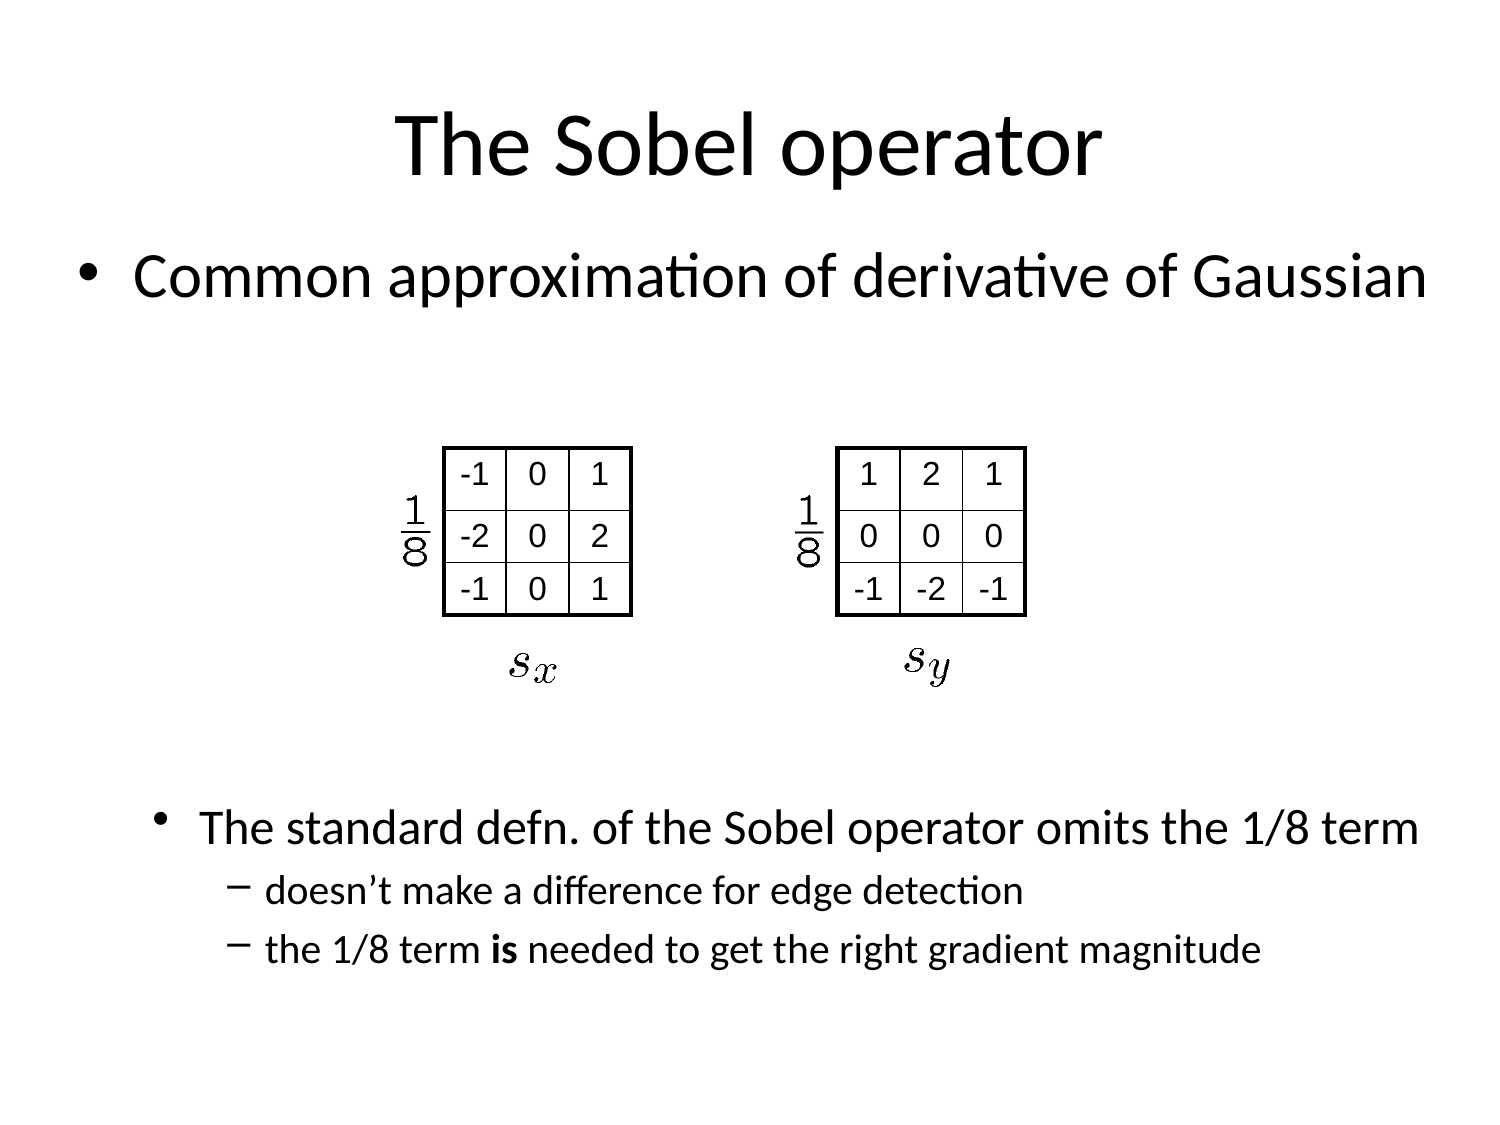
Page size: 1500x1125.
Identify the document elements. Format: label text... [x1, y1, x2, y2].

table_cell -2 [446, 511, 505, 562]
table_cell 0 [840, 511, 899, 562]
table_cell 0 [963, 511, 1023, 562]
table_cell 1 [570, 563, 629, 613]
title The Sobel operator [75, 45, 1425, 224]
table_cell -1 [963, 563, 1023, 613]
table_cell 0 [507, 563, 568, 613]
table_header 2 [901, 450, 962, 510]
picture [399, 494, 432, 568]
table_header 1 [570, 450, 629, 510]
table_cell 0 [507, 511, 568, 562]
table_cell -2 [901, 563, 962, 613]
table_header 0 [507, 450, 568, 510]
table_header -1 [446, 450, 505, 510]
table_cell 2 [570, 511, 629, 562]
picture [507, 652, 558, 684]
picture [902, 648, 950, 688]
table_cell -1 [840, 563, 899, 613]
table_cell -1 [446, 563, 505, 613]
picture [793, 495, 826, 569]
table_header 1 [963, 450, 1023, 510]
list Common approximation of derivative of Gaussian [62, 224, 1463, 450]
text_box The standard defn. of the Sobel operator omits the 1/8 term doesn’t make a difference for edge detection the 1/8 term is needed to get the right gradient magnitude [62, 787, 1463, 1013]
table_header 1 [840, 450, 899, 510]
table_cell 0 [901, 511, 962, 562]
